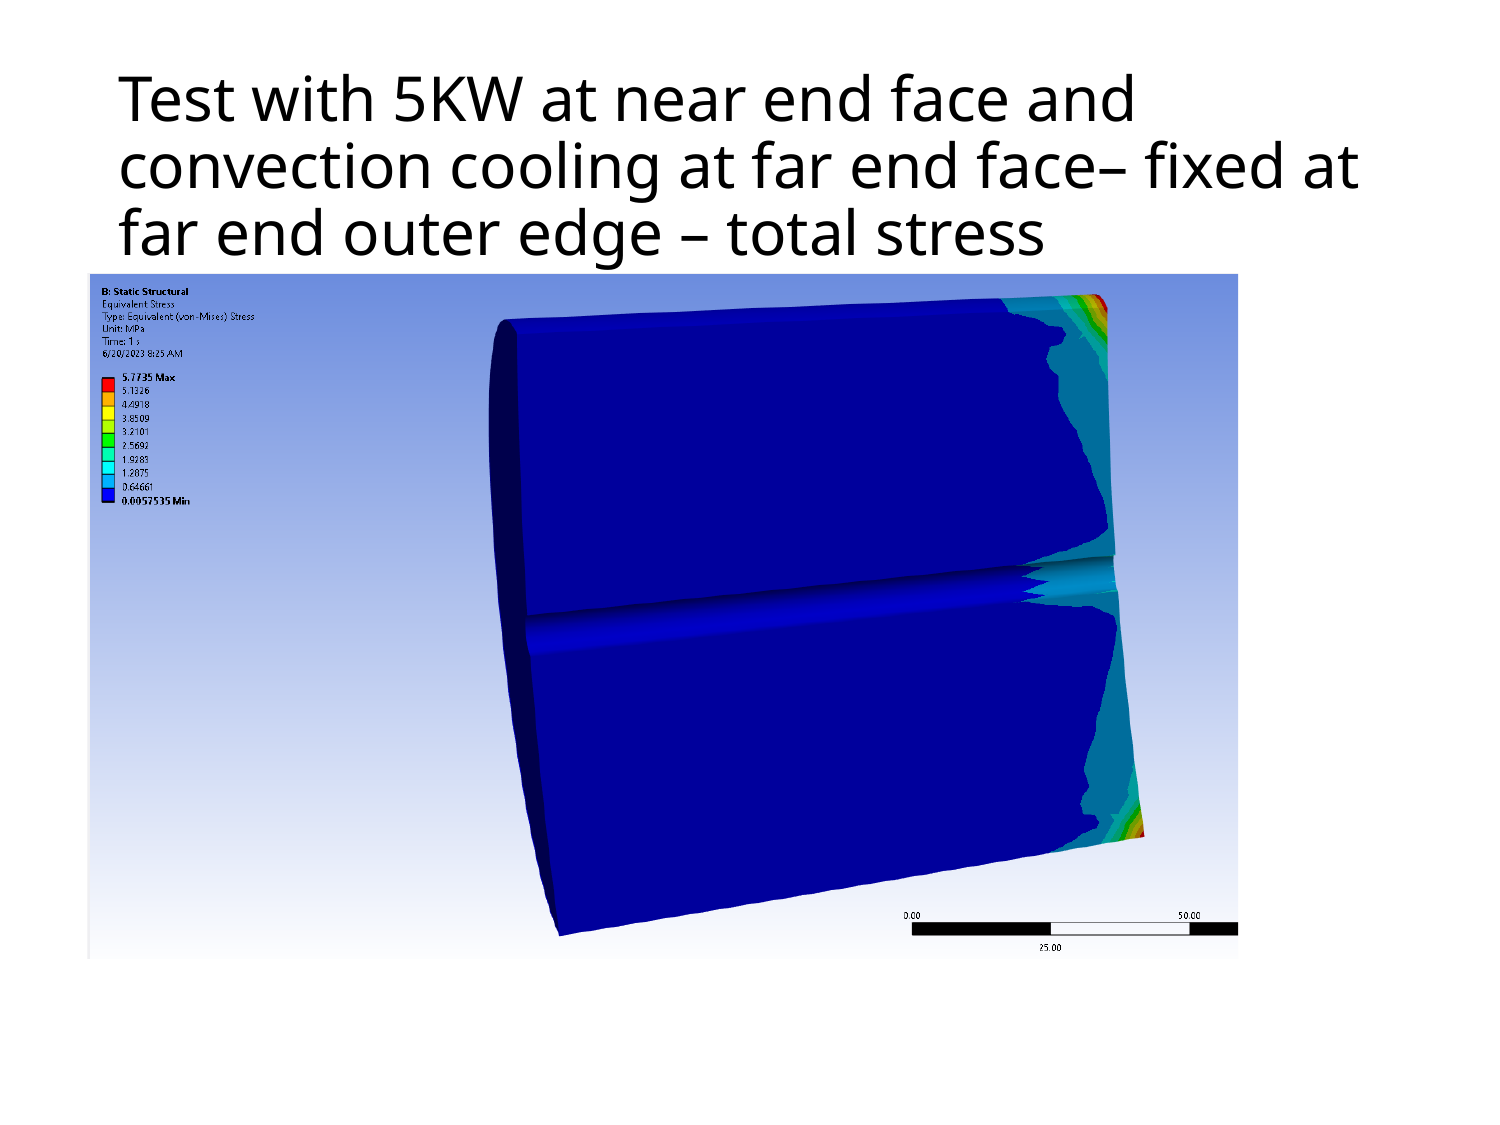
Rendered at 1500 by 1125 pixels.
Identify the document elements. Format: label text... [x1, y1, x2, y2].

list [87, 273, 1239, 959]
title Test with 5KW at near end face and convection cooling at far end face– fixed at far end outer edge – total stress [103, 59, 1397, 278]
